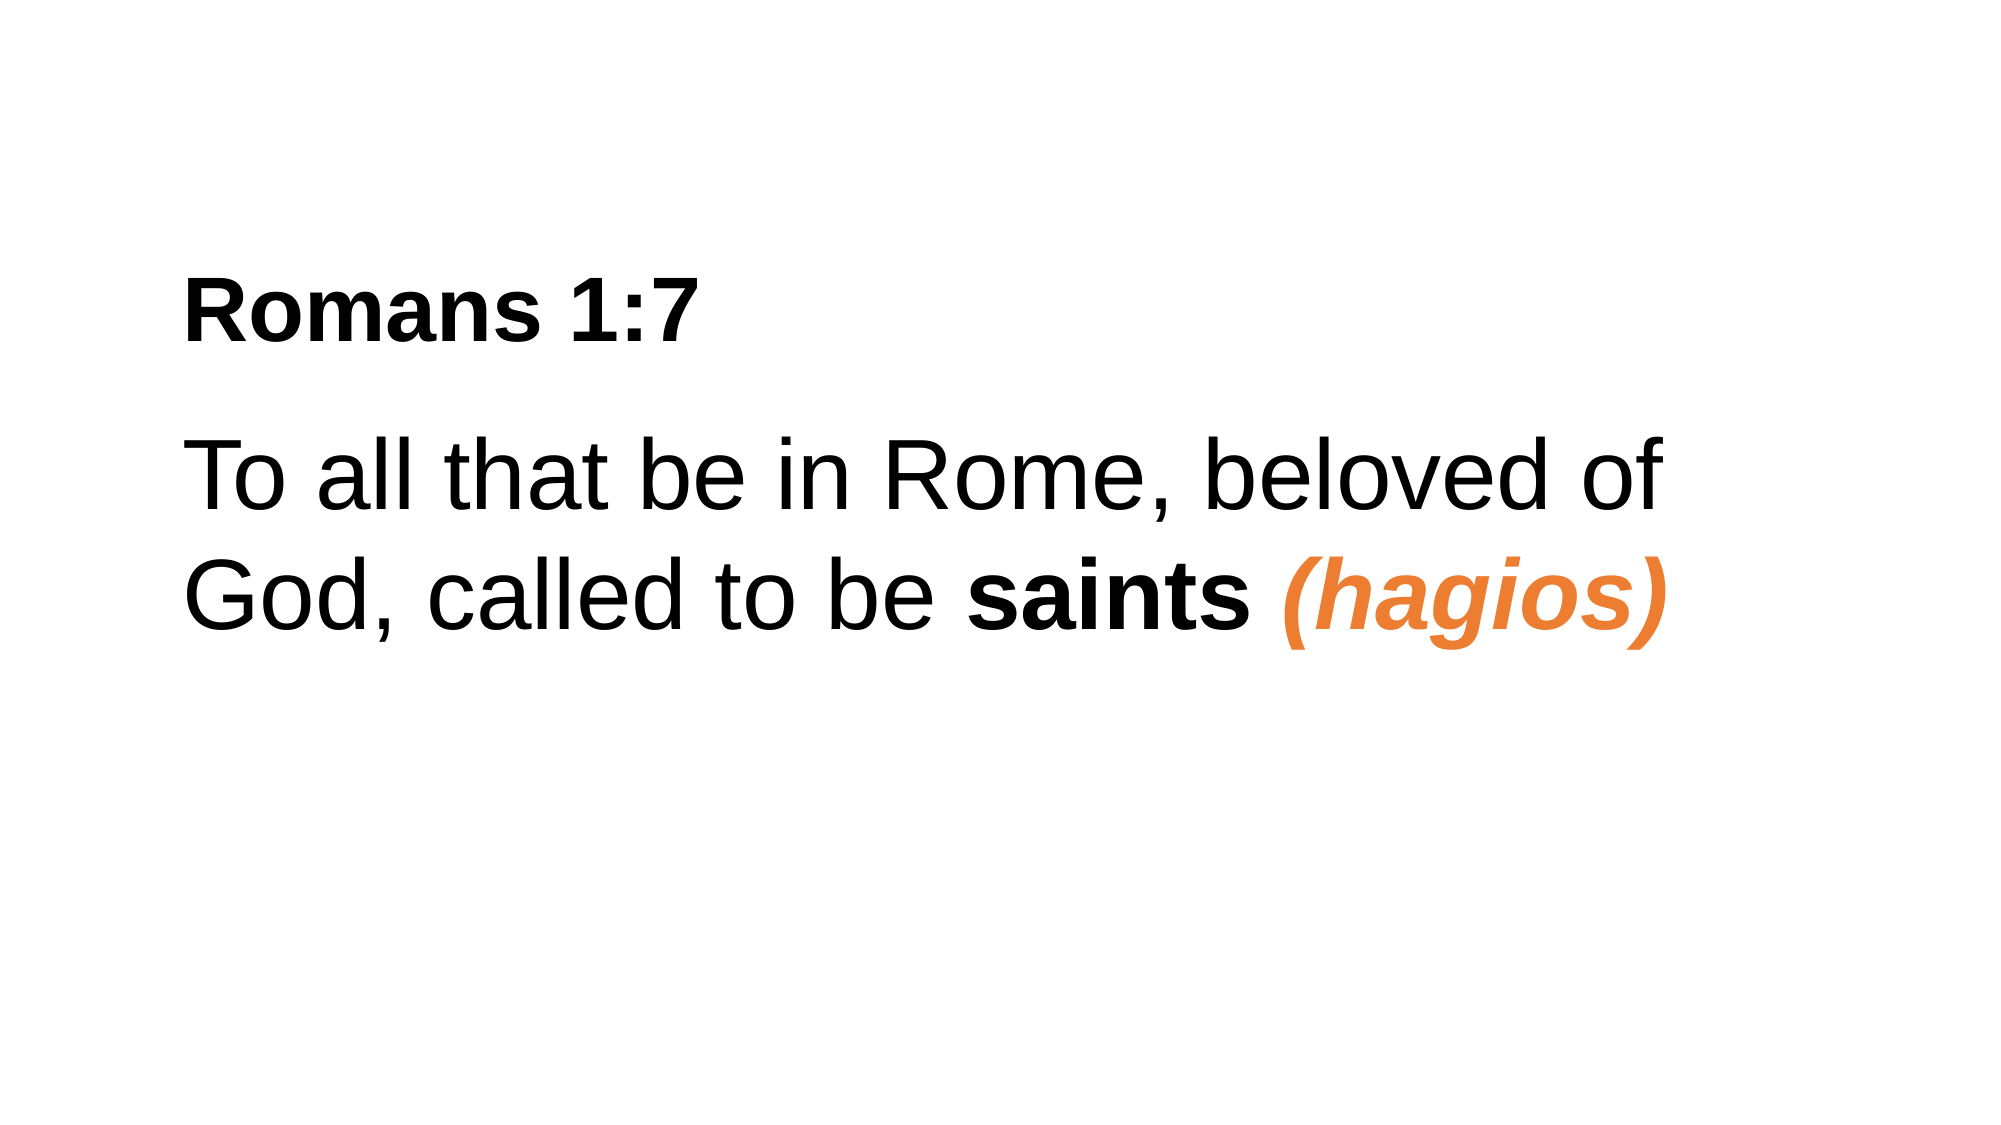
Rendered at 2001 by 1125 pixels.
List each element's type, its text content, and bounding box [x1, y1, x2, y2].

text_box Romans 1:7 To all that be in Rome, beloved of God, called to be saints (hagios) [167, 97, 1904, 897]
